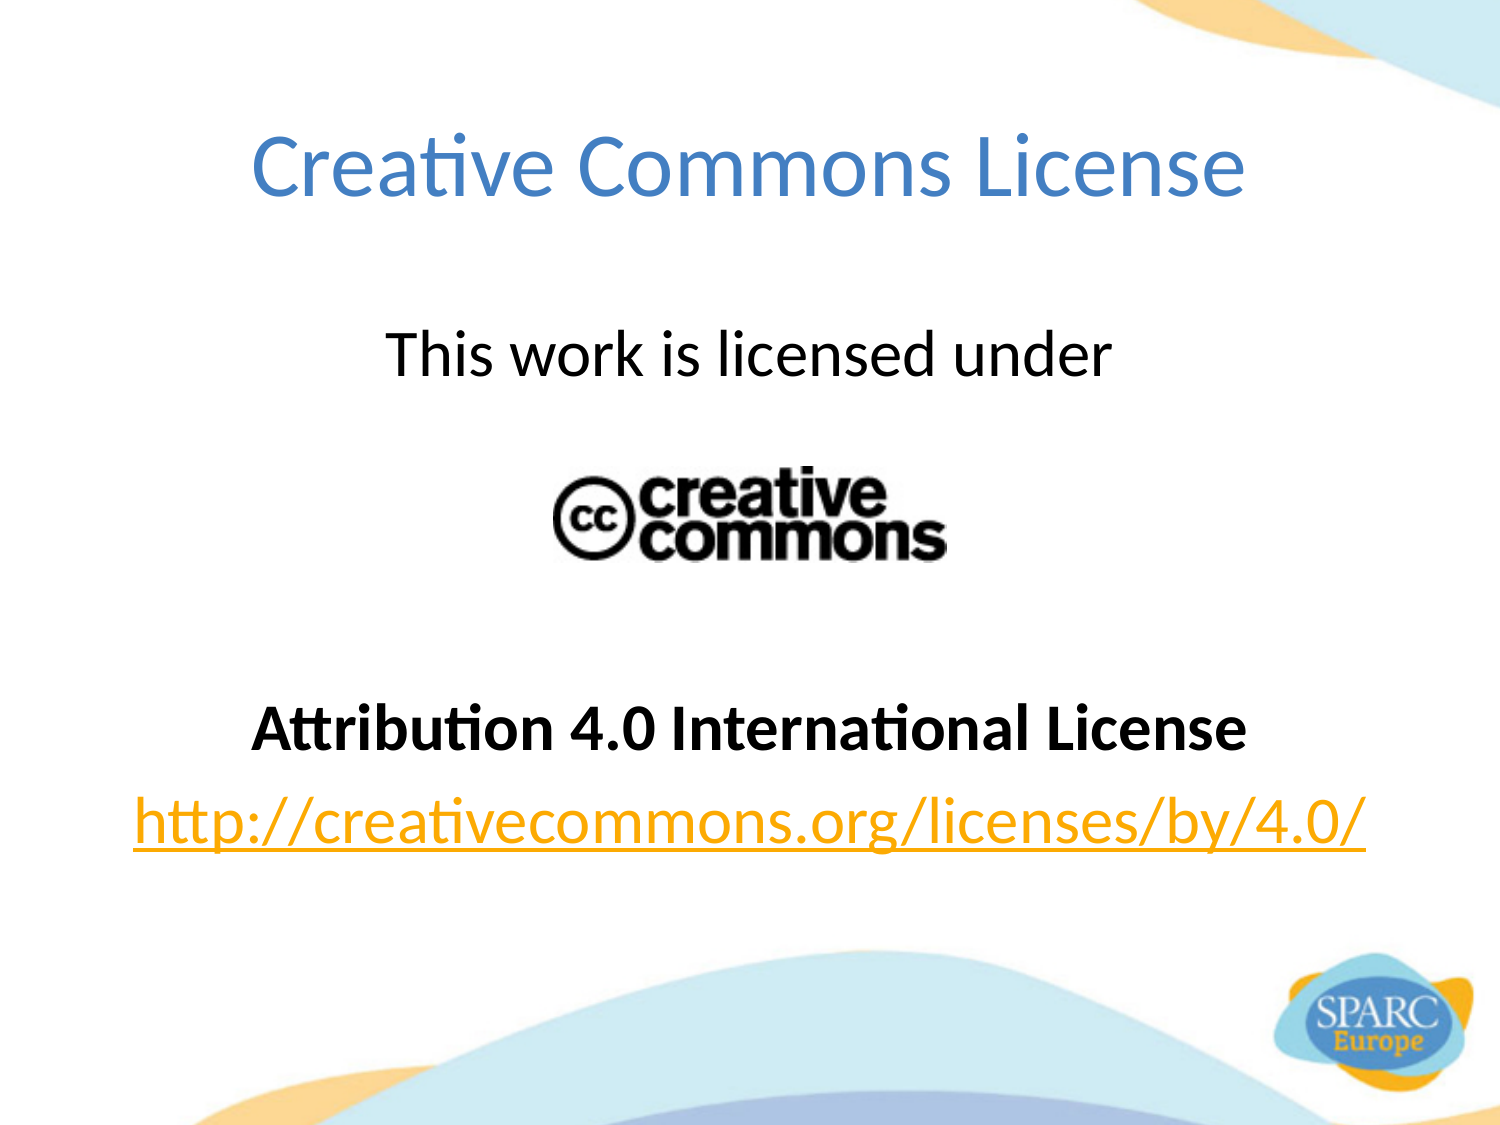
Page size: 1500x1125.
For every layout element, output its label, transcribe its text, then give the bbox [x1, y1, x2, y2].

title Creative Commons License [112, 66, 1388, 254]
list This work is licensed under Attribution 4.0 International License http://creativecommons.org/licenses/by/4.0/ [112, 302, 1388, 1000]
picture [552, 465, 948, 563]
picture [135, 0, 1500, 1125]
